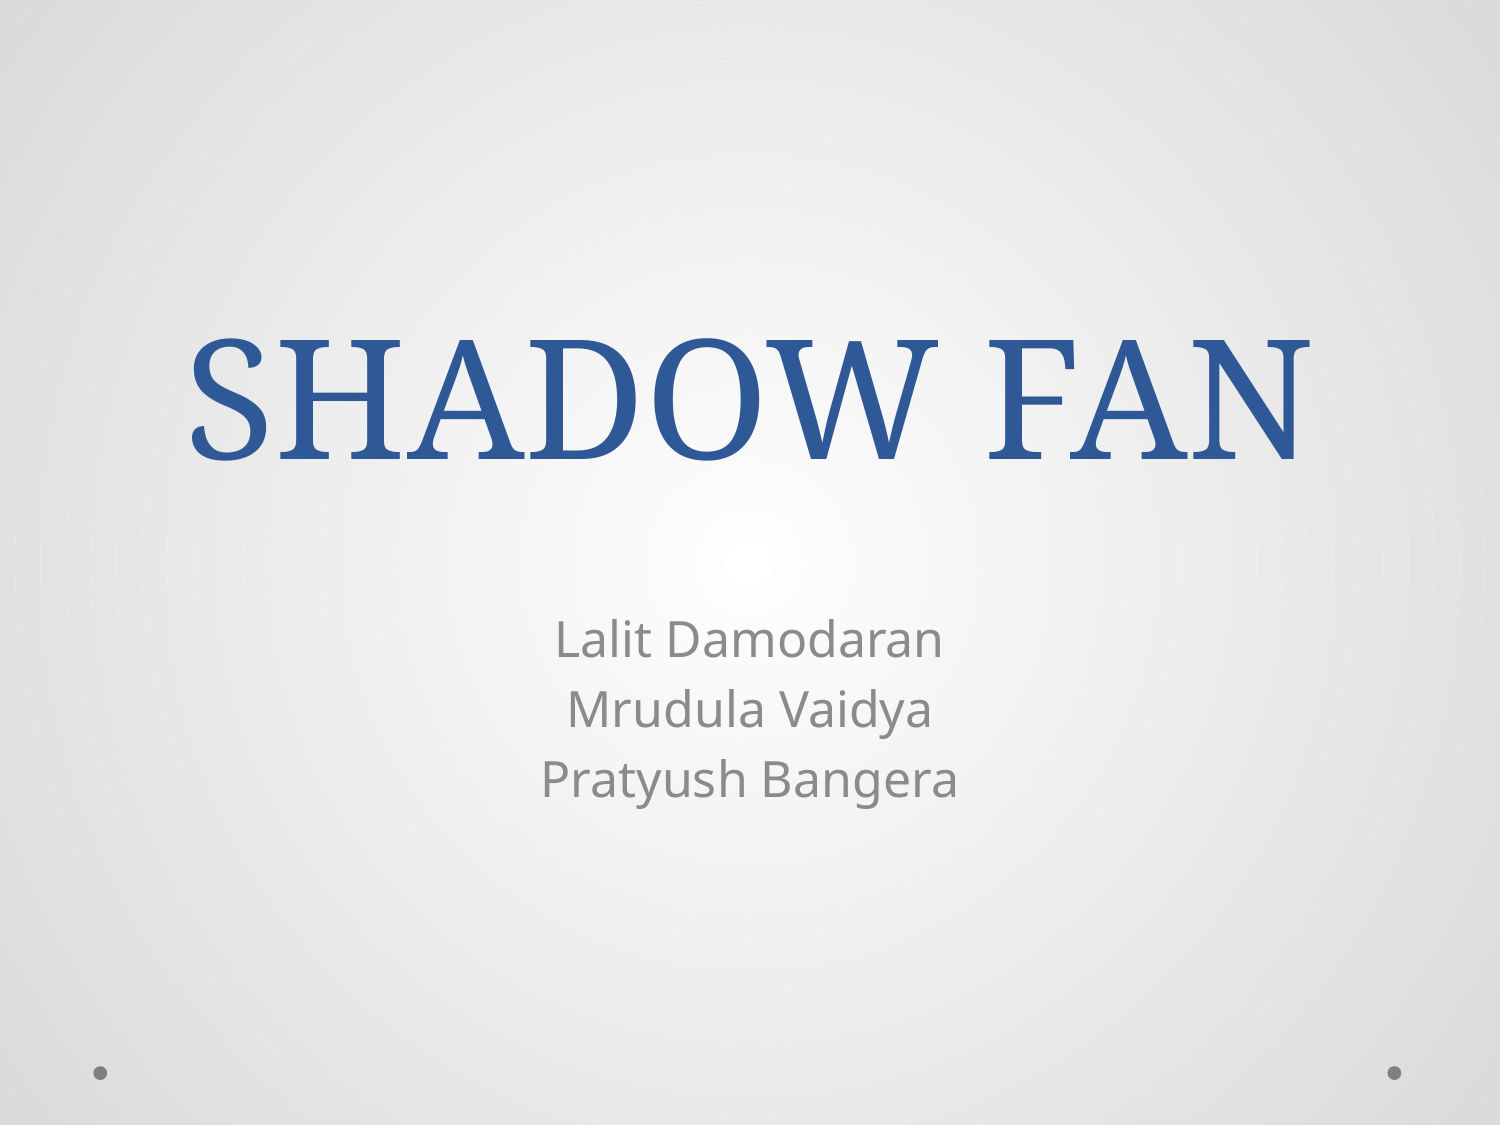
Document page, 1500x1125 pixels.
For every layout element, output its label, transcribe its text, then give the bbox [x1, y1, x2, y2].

title SHADOW FAN [112, 200, 1388, 500]
subtitle Lalit Damodaran Mrudula Vaidya Pratyush Bangera [225, 600, 1275, 838]
